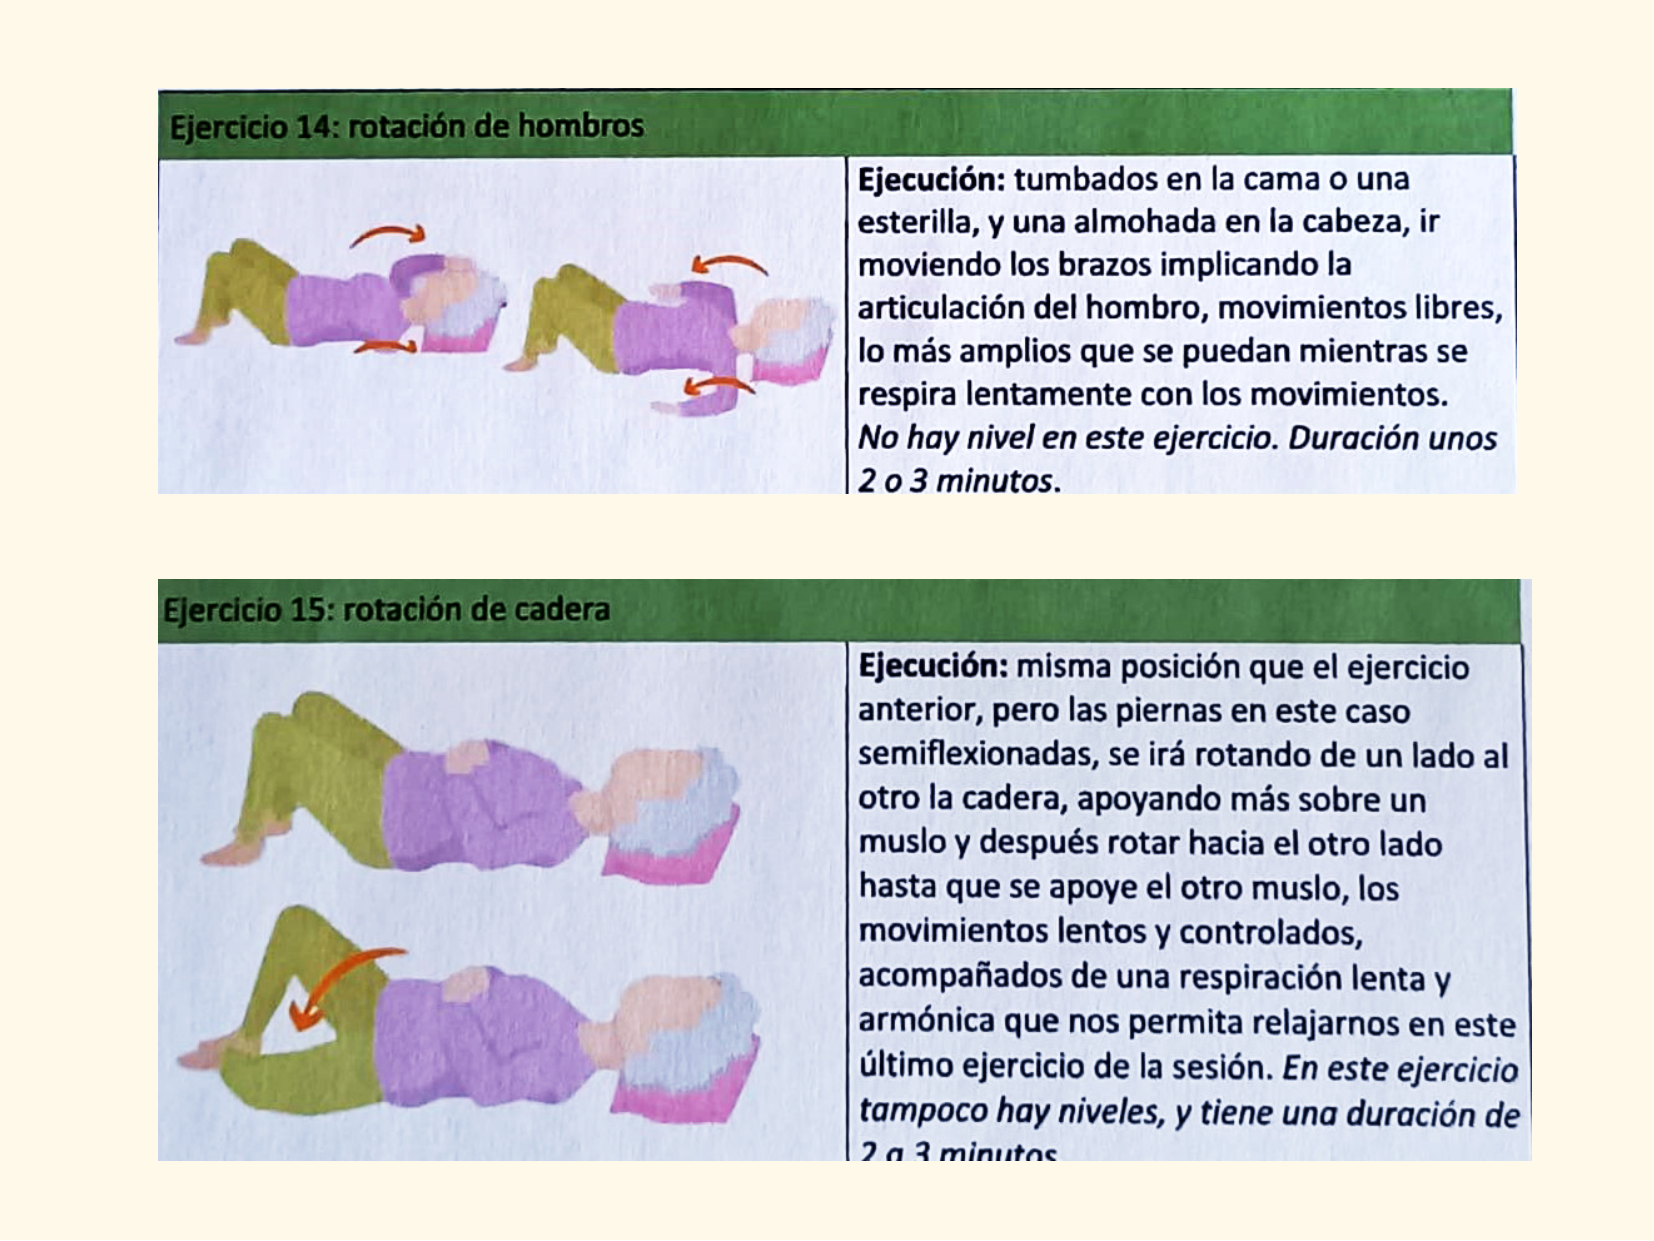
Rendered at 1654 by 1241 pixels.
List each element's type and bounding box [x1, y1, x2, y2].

picture [158, 579, 1532, 1161]
picture [158, 88, 1517, 494]
